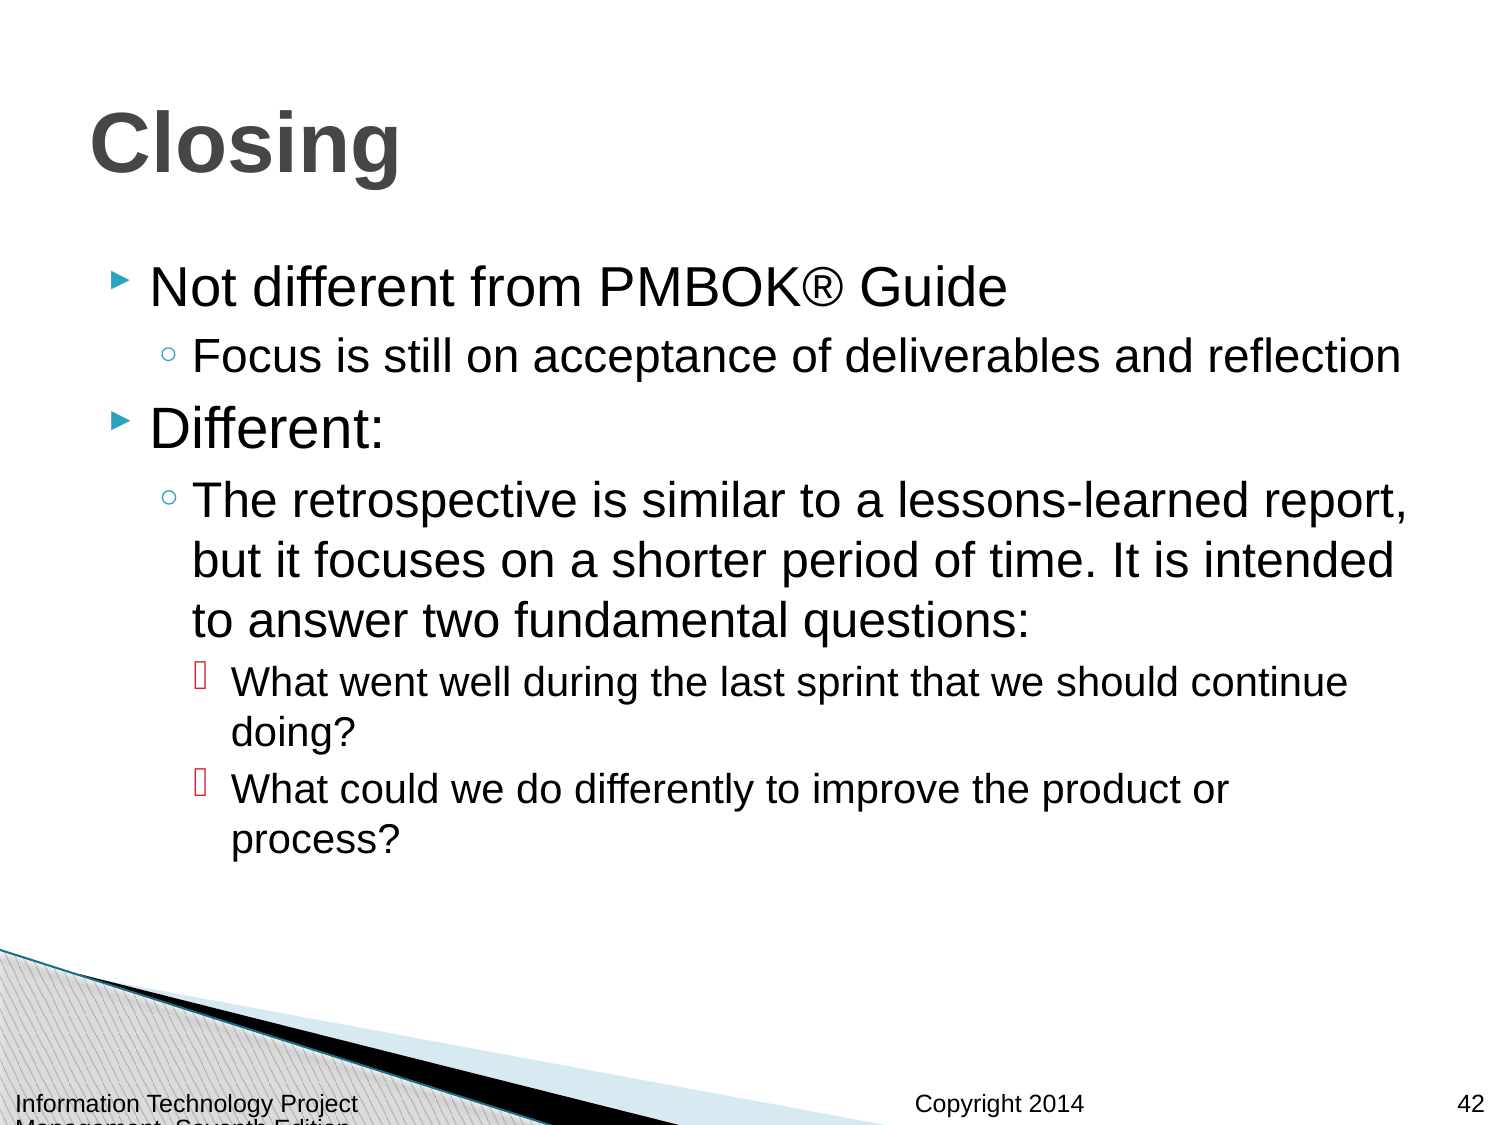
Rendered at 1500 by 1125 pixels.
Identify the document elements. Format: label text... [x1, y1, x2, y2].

slide_number 42 [1408, 1065, 1500, 1125]
list Not different from PMBOK® Guide Focus is still on acceptance of deliverables and reflection Different: The retrospective is similar to a lessons-learned report, but it focuses on a shorter period of time. It is intended to answer two fundamental questions: What went well during the last sprint that we should continue doing? What could we do differently to improve the product or process? [74, 242, 1426, 986]
title Closing [75, 45, 1425, 233]
footer Information Technology Project Management, Seventh Edition [0, 1065, 388, 1125]
